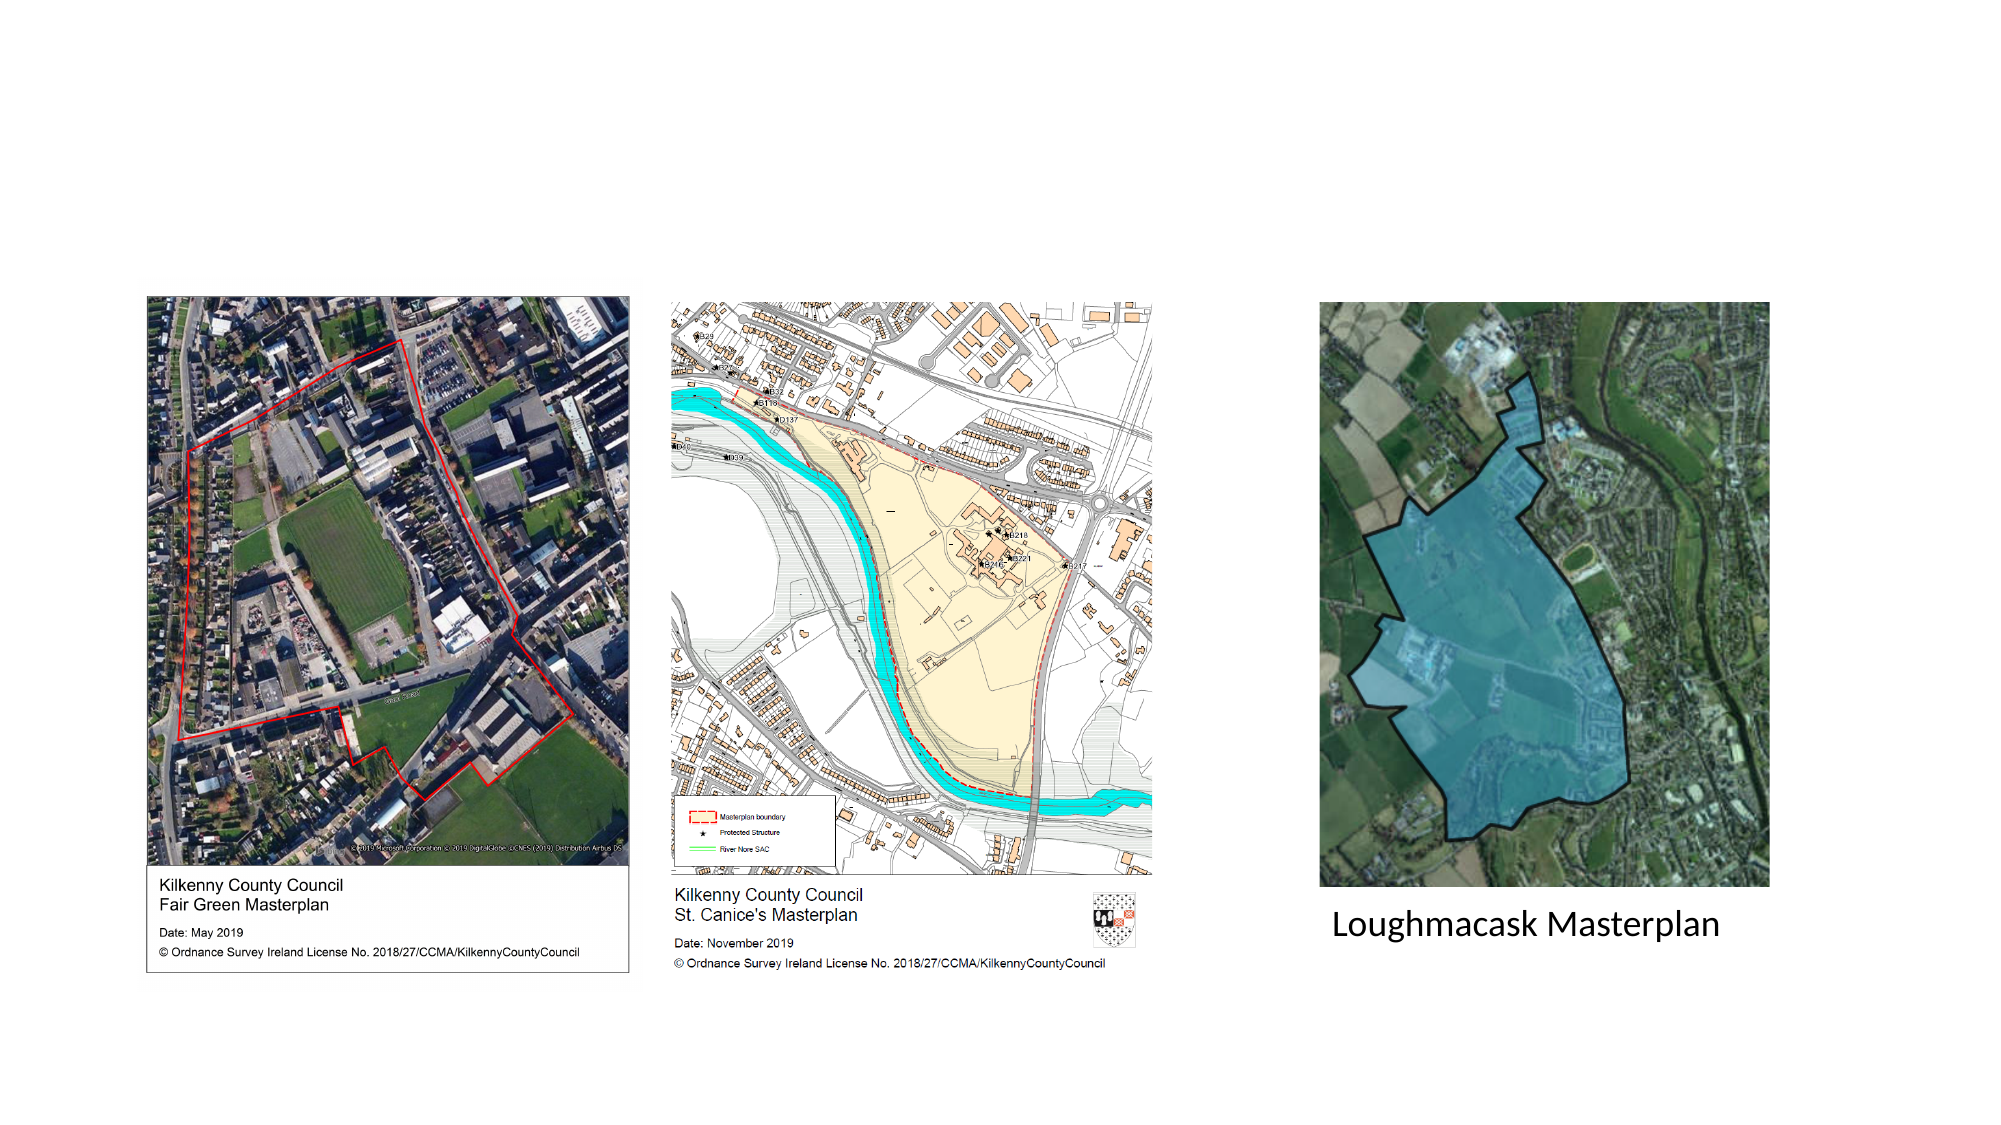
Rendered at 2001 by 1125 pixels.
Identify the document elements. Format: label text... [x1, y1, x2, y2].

picture [671, 302, 1153, 981]
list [137, 277, 643, 992]
picture [1319, 302, 1770, 887]
text_box Loughmacask Masterplan [1317, 891, 1777, 951]
